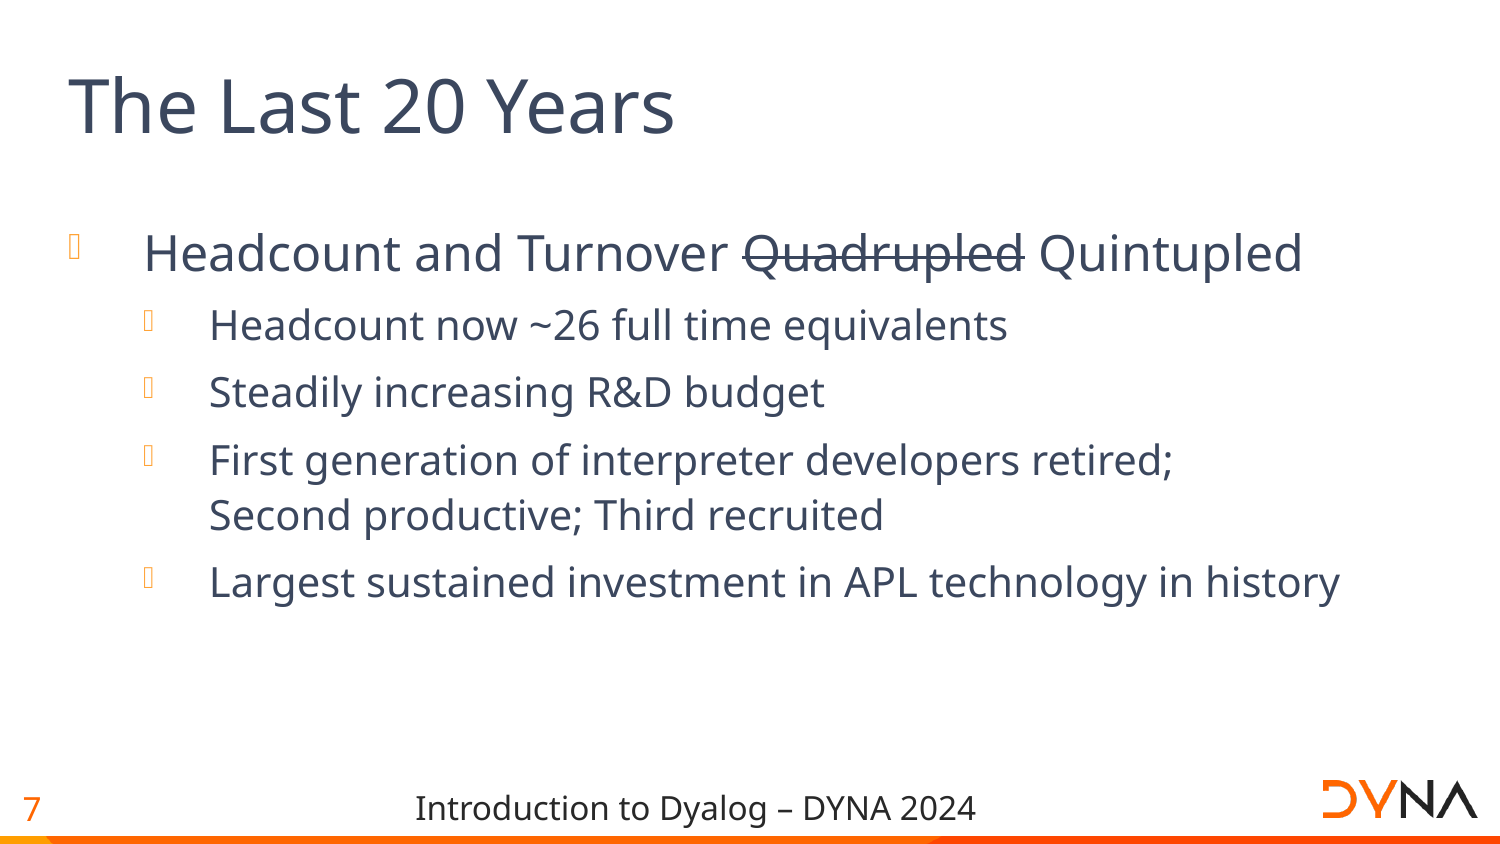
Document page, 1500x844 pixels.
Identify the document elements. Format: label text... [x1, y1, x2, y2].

title The Last 20 Years [53, 43, 1203, 157]
picture [1323, 780, 1478, 818]
list Headcount and Turnover Quadrupled Quintupled Headcount now ~26 full time equivalents Steadily increasing R&D budget First generation of interpreter developers retired; Second productive; Third recruited Largest sustained investment in APL technology in history [53, 207, 1386, 621]
picture [0, 836, 1500, 844]
